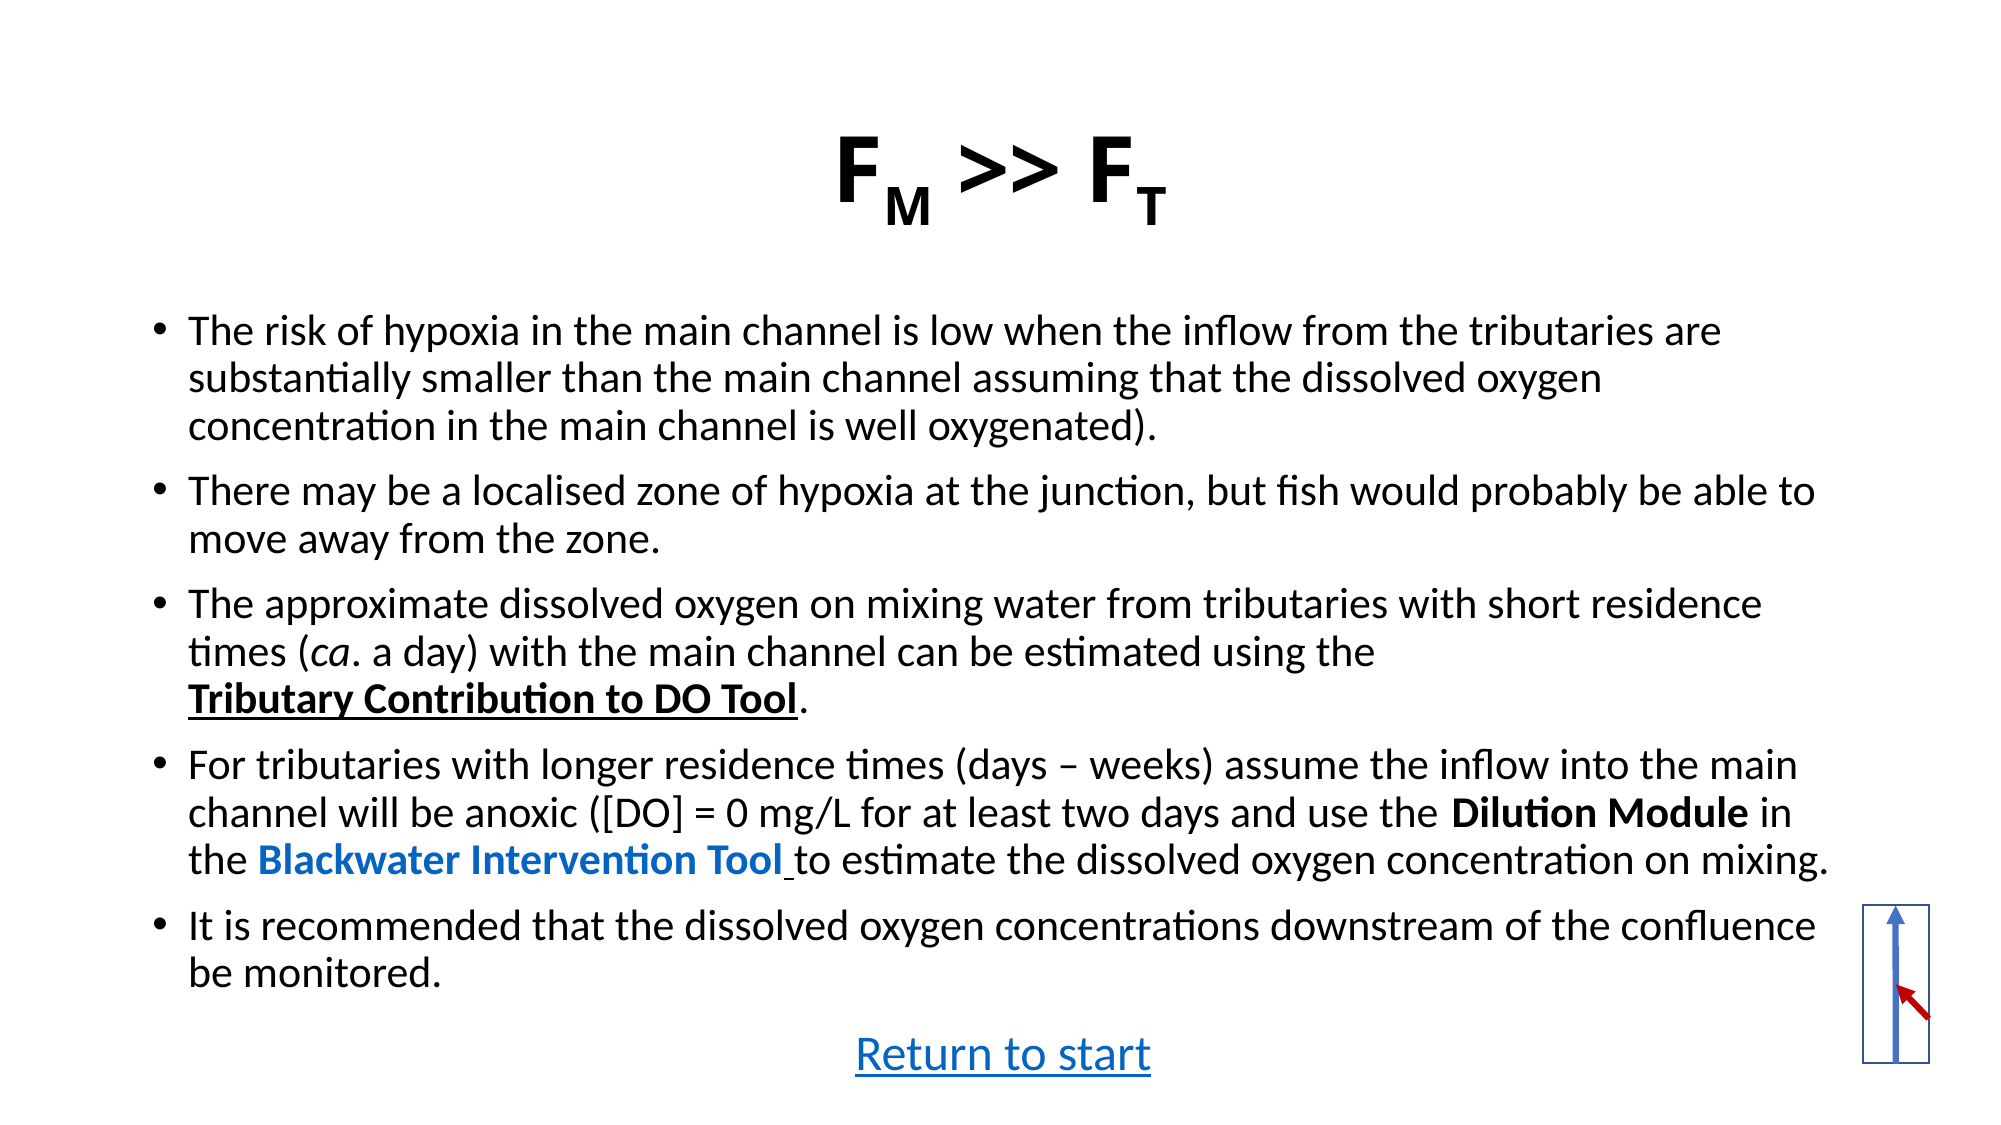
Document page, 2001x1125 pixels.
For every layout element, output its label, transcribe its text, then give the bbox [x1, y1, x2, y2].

list The risk of hypoxia in the main channel is low when the inflow from the tributaries are substantially smaller than the main channel assuming that the dissolved oxygen concentration in the main channel is well oxygenated). There may be a localised zone of hypoxia at the junction, but fish would probably be able to move away from the zone. The approximate dissolved oxygen on mixing water from tributaries with short residence times (ca. a day) with the main channel can be estimated using the Tributary Contribution to DO Tool. For tributaries with longer residence times (days – weeks) assume the inflow into the main channel will be anoxic ([DO] = 0 mg/L for at least two days and use the Dilution Module in the Blackwater Intervention Tool to estimate the dissolved oxygen concentration on mixing. It is recommended that the dissolved oxygen concentrations downstream of the confluence be monitored. [137, 299, 1863, 1014]
text_box Return to start [840, 1013, 1167, 1088]
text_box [1862, 905, 1929, 1064]
title FM >> FT [137, 59, 1863, 278]
